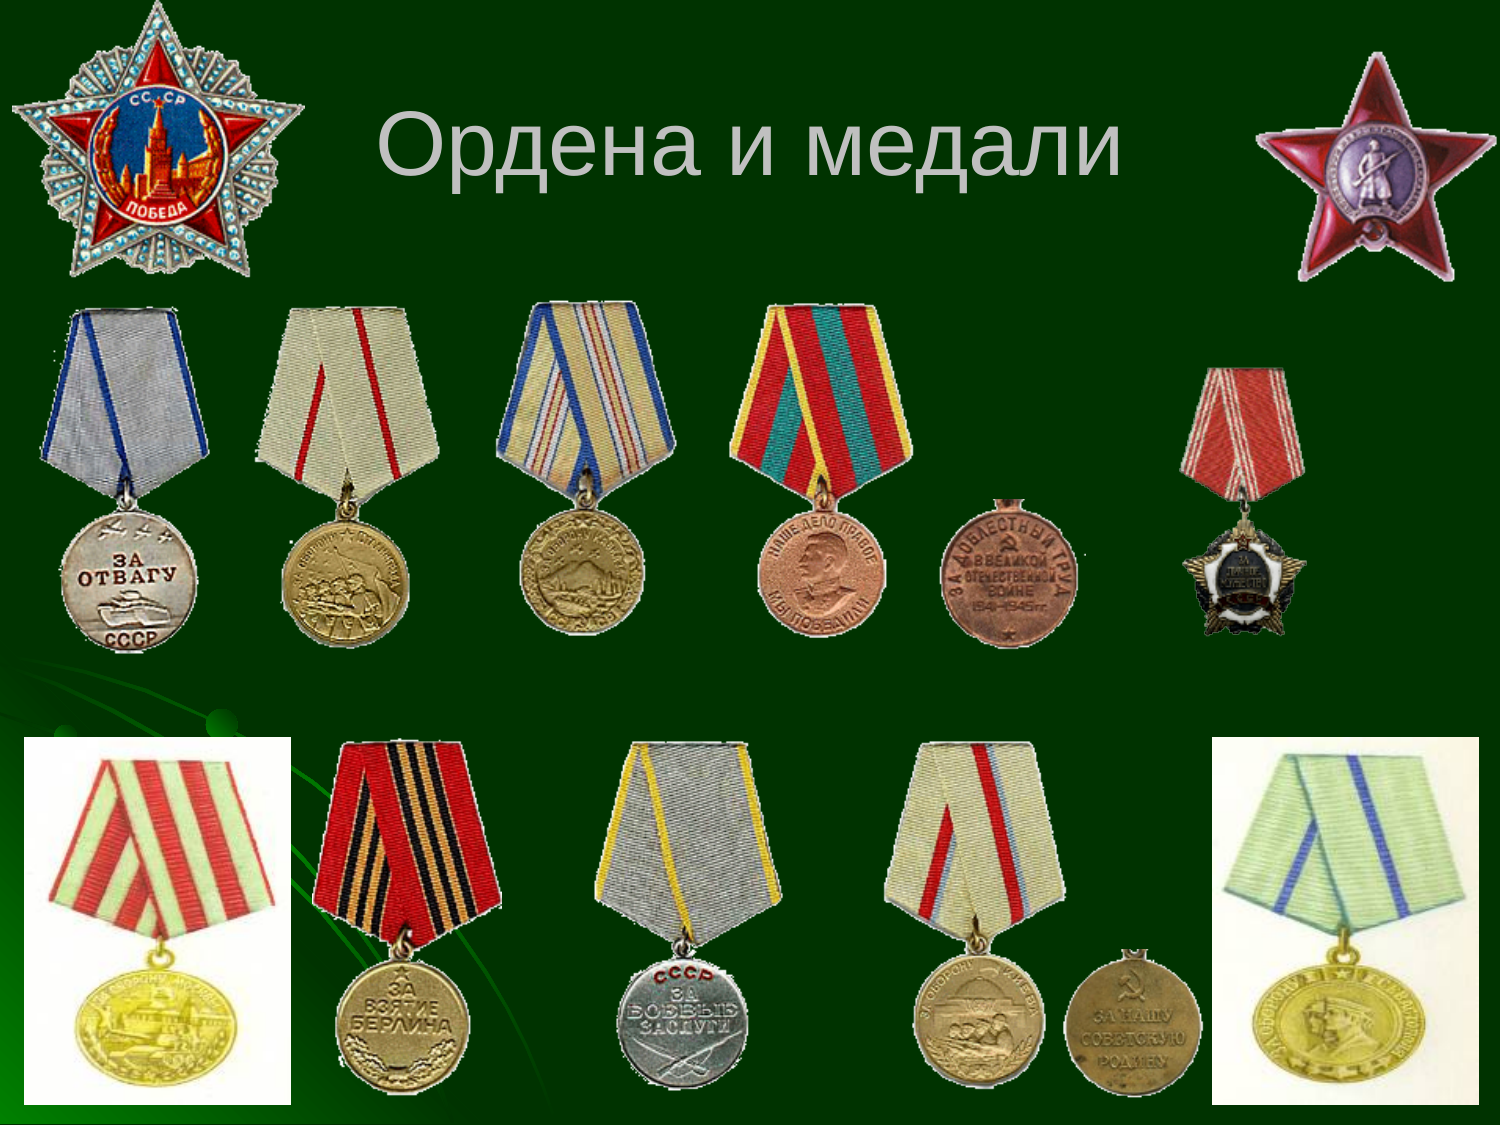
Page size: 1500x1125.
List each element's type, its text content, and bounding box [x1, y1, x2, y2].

picture [24, 299, 224, 660]
picture [249, 299, 446, 660]
picture [12, 0, 305, 282]
picture [587, 737, 787, 1098]
picture [487, 290, 684, 651]
picture [312, 737, 502, 1098]
title Ордена и медали [308, 45, 1426, 233]
picture [724, 299, 918, 660]
picture [1174, 362, 1313, 644]
picture [1252, 49, 1500, 285]
picture [874, 737, 1479, 1107]
picture [937, 499, 1087, 657]
picture [24, 737, 291, 1105]
